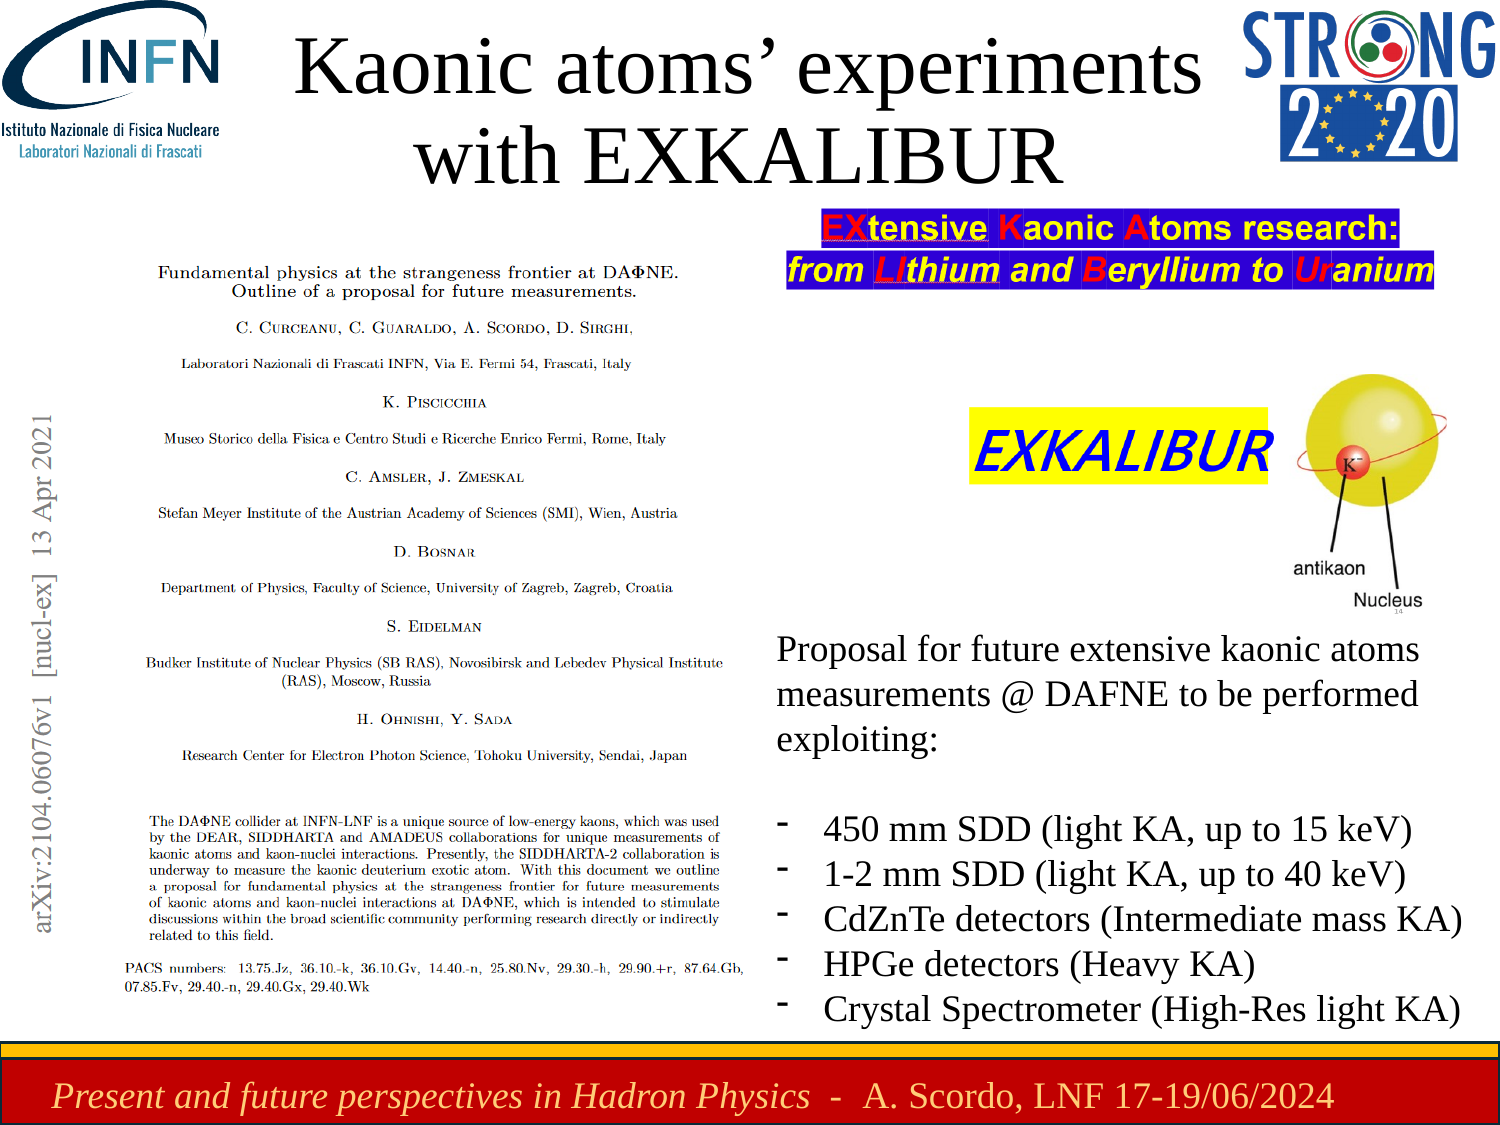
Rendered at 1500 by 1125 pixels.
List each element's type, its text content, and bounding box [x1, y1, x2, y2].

text_box [0, 1041, 761, 1057]
footer Present and future perspectives in Hadron Physics - A. Scordo, LNF 17-19/06/2024 [0, 1063, 761, 1123]
picture [6, 187, 1453, 1000]
picture [1, 0, 219, 159]
text_box Proposal for future extensive kaonic atoms measurements @ DAFNE to be performed exploiting: 450 mm SDD (light KA, up to 15 keV) 1-2 mm SDD (light KA, up to 40 keV) CdZnTe detectors (Intermediate mass KA) HPGe detectors (Heavy KA) Crystal Spectrometer (High-Res light KA) [761, 616, 1500, 1125]
title Kaonic atoms’ experiments with EXKALIBUR [268, 3, 1231, 221]
text_box [0, 1057, 761, 1063]
picture [1239, 0, 1499, 182]
